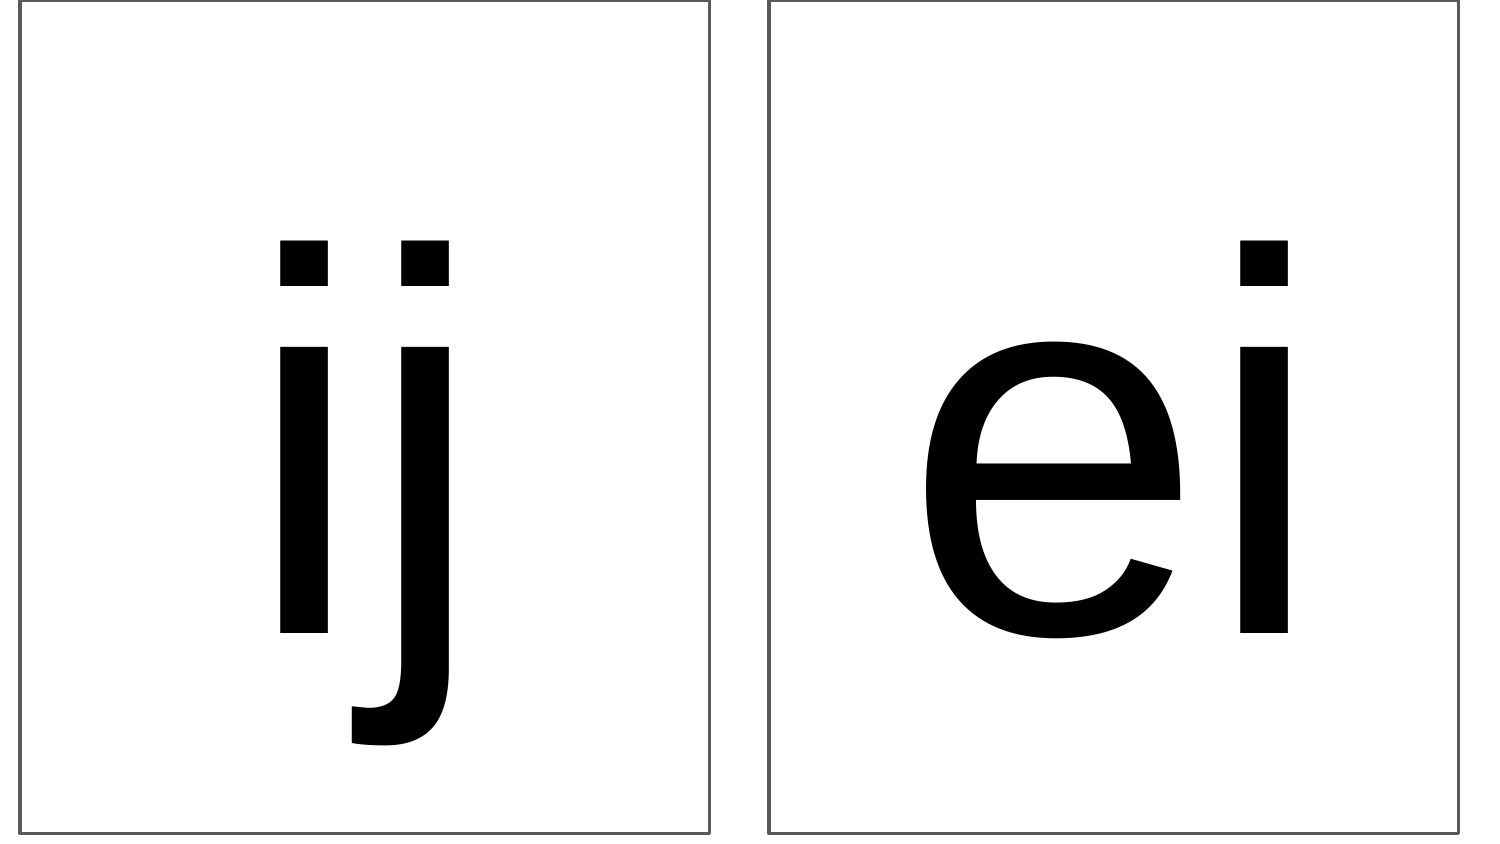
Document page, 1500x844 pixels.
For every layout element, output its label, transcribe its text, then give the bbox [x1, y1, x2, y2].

text_box ij [19, 0, 710, 834]
text_box ei [768, 0, 1459, 834]
